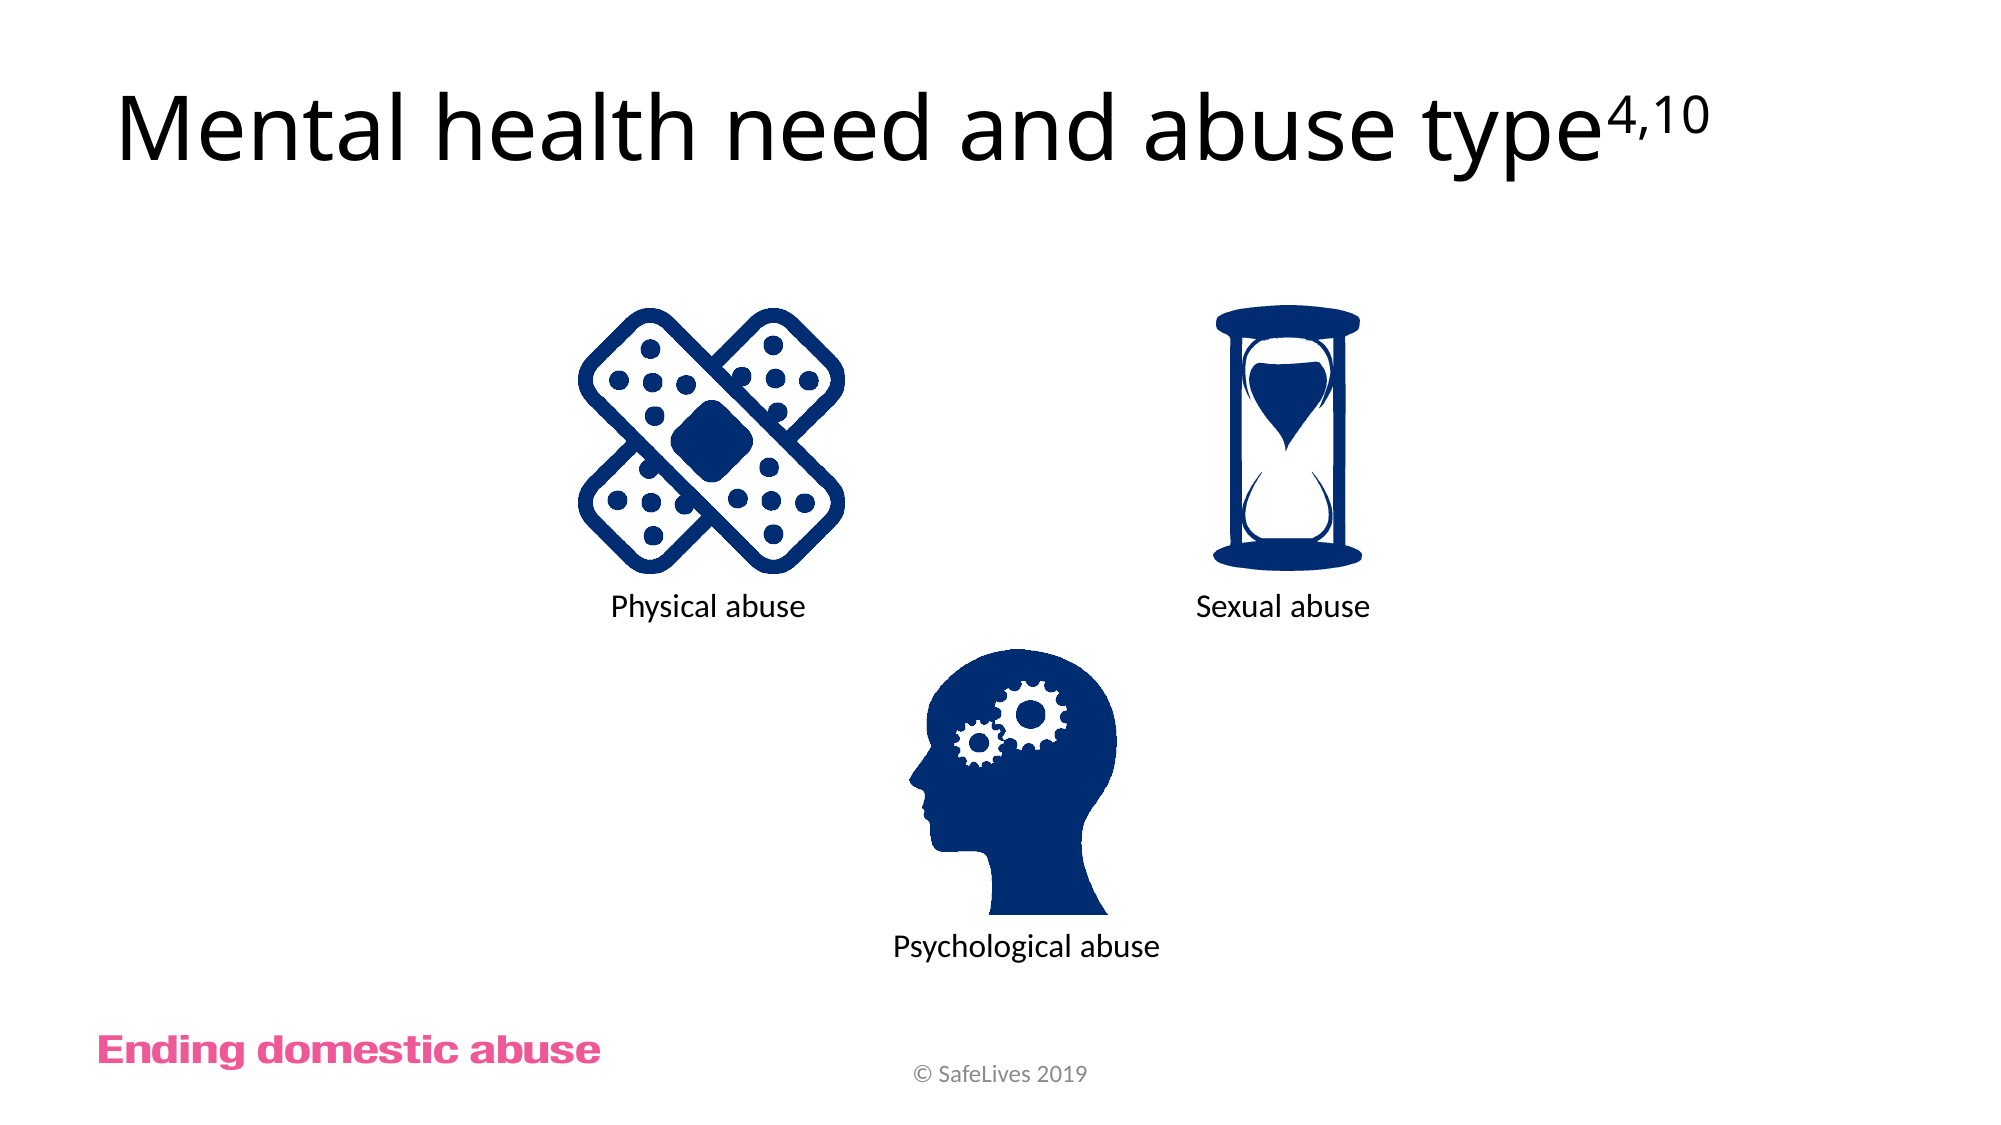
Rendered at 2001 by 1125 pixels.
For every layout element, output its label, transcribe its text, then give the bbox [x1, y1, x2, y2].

picture [578, 308, 845, 574]
picture [909, 649, 1117, 915]
text_box Sexual abuse [1196, 584, 1701, 625]
title Mental health need and abuse type4,10 [99, 75, 1900, 188]
picture [1213, 305, 1362, 571]
footer © SafeLives 2019 [662, 1042, 1338, 1103]
text_box Physical abuse [610, 584, 1171, 625]
text_box Psychological abuse [893, 923, 1675, 964]
picture [99, 1035, 600, 1070]
